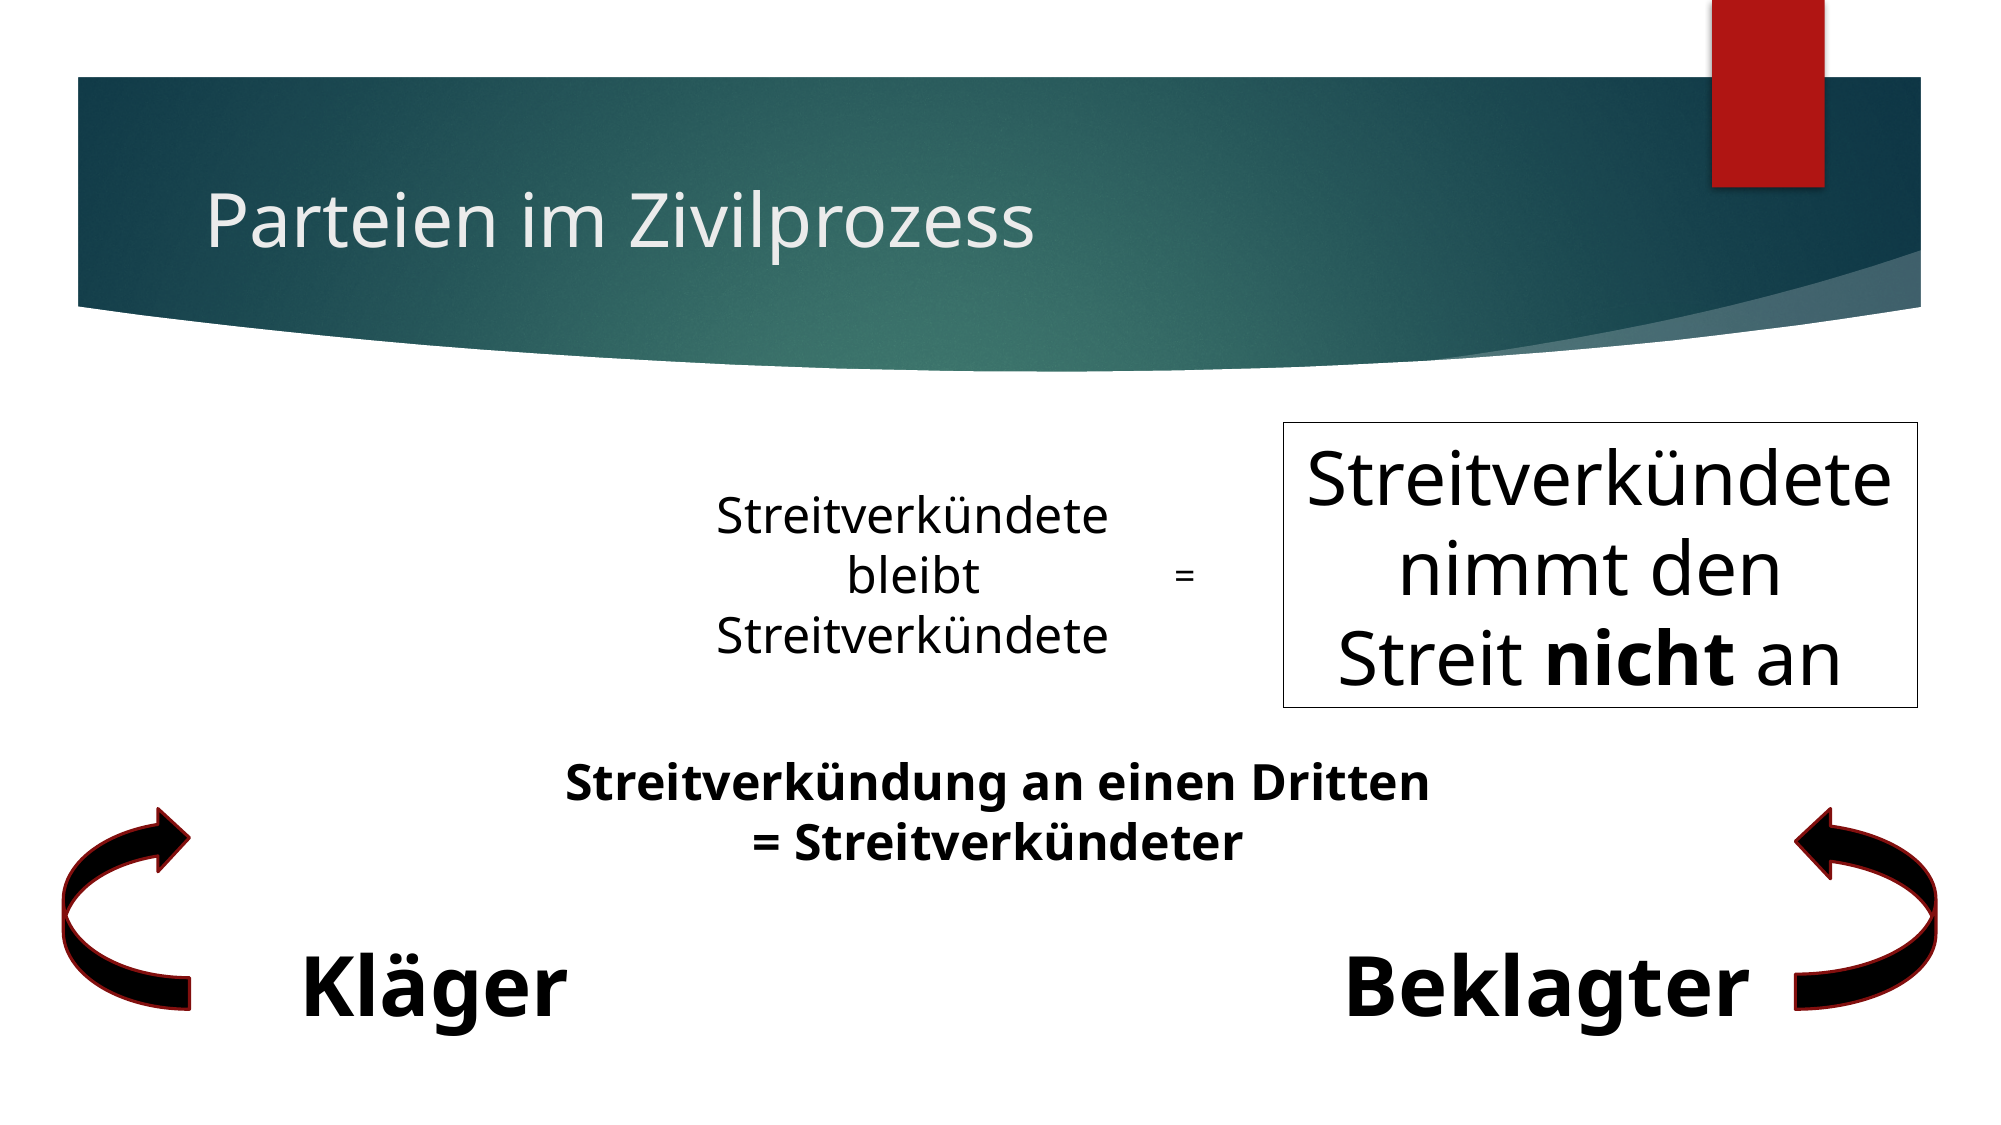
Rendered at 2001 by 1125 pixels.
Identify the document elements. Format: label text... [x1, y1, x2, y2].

text_box [1793, 807, 1938, 1011]
text_box Beklagter [1328, 925, 1986, 1040]
title Parteien im Zivilprozess [189, 159, 1638, 276]
text_box Kläger [284, 925, 875, 1040]
text_box [61, 807, 192, 1011]
text_box Streitverkündung an einen Dritten = Streitverkündeter [353, 742, 1657, 878]
text_box Streitverkündete bleibt Streitverkündete [669, 476, 1158, 672]
text_box Streitverkündete nimmt den Streit nicht an [1283, 422, 1918, 708]
text_box = [1159, 544, 1213, 605]
